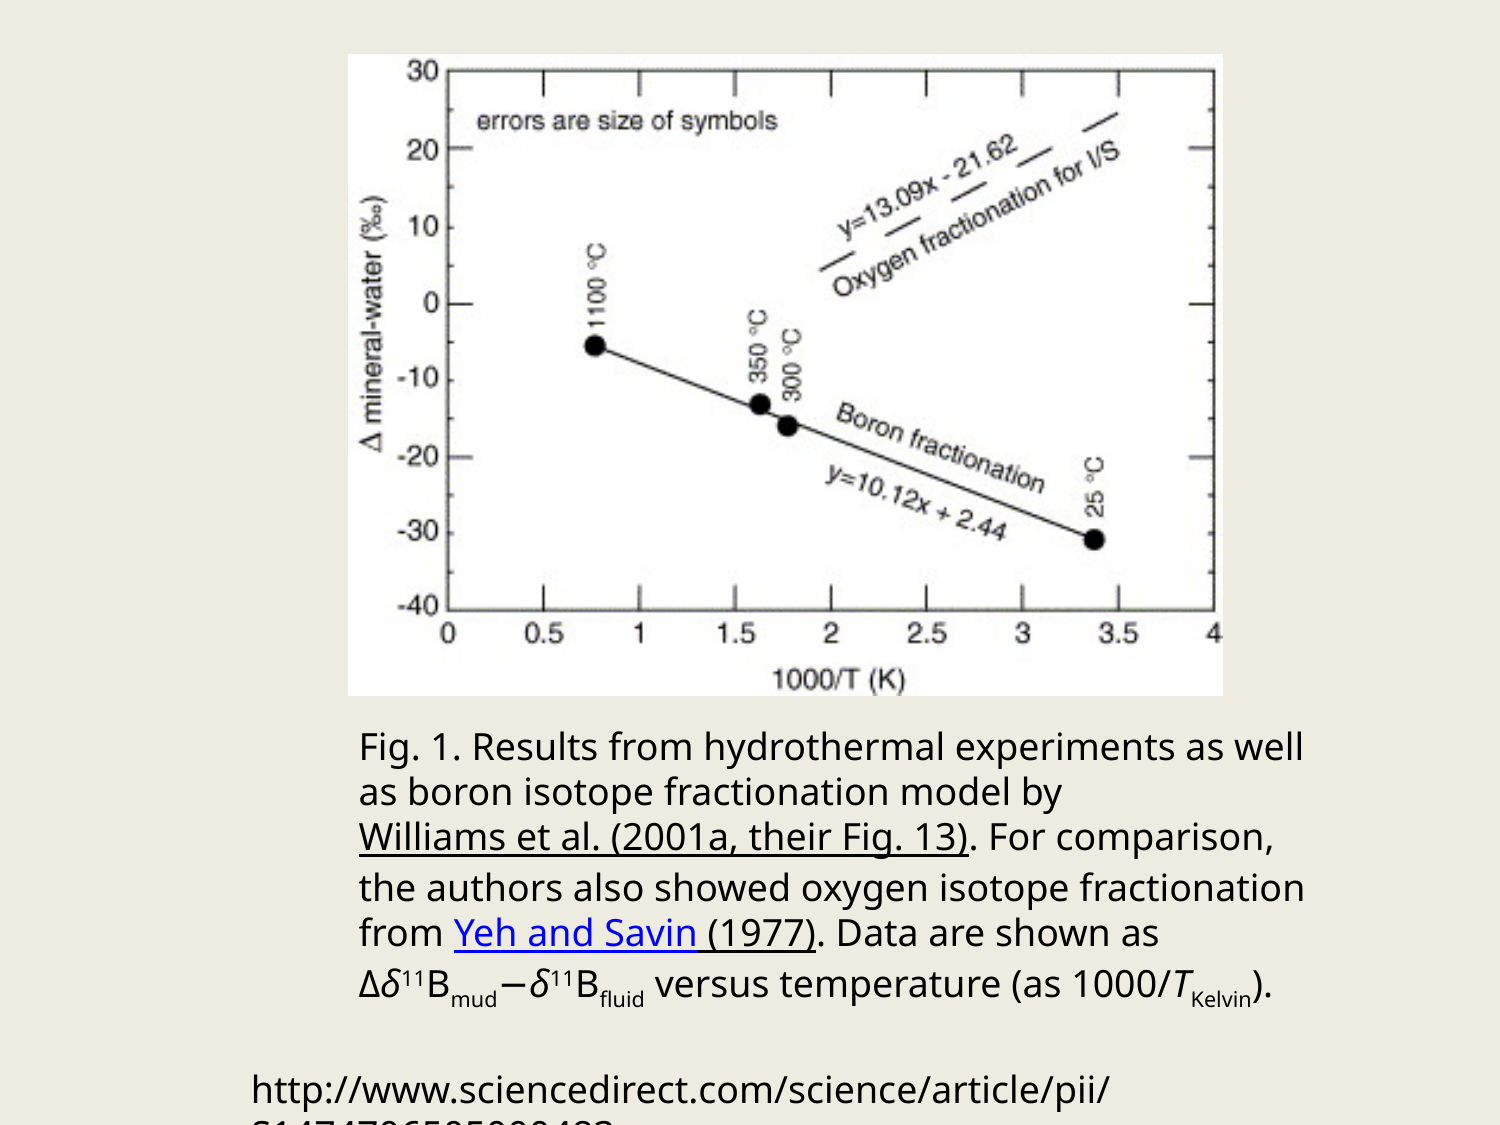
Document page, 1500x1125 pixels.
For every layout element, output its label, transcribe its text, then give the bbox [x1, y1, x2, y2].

picture [348, 54, 1223, 697]
text_box Fig. 1. Results from hydrothermal experiments as well as boron isotope fractionation model by Williams et al. (2001a, their Fig. 13). For comparison, the authors also showed oxygen isotope fractionation from Yeh and Savin (1977). Data are shown as Δδ11Bmud−δ11Bfluid versus temperature (as 1000/TKelvin). [343, 715, 1325, 1019]
text_box http://www.sciencedirect.com/science/article/pii/S1474706505000483 [236, 1058, 1465, 1125]
